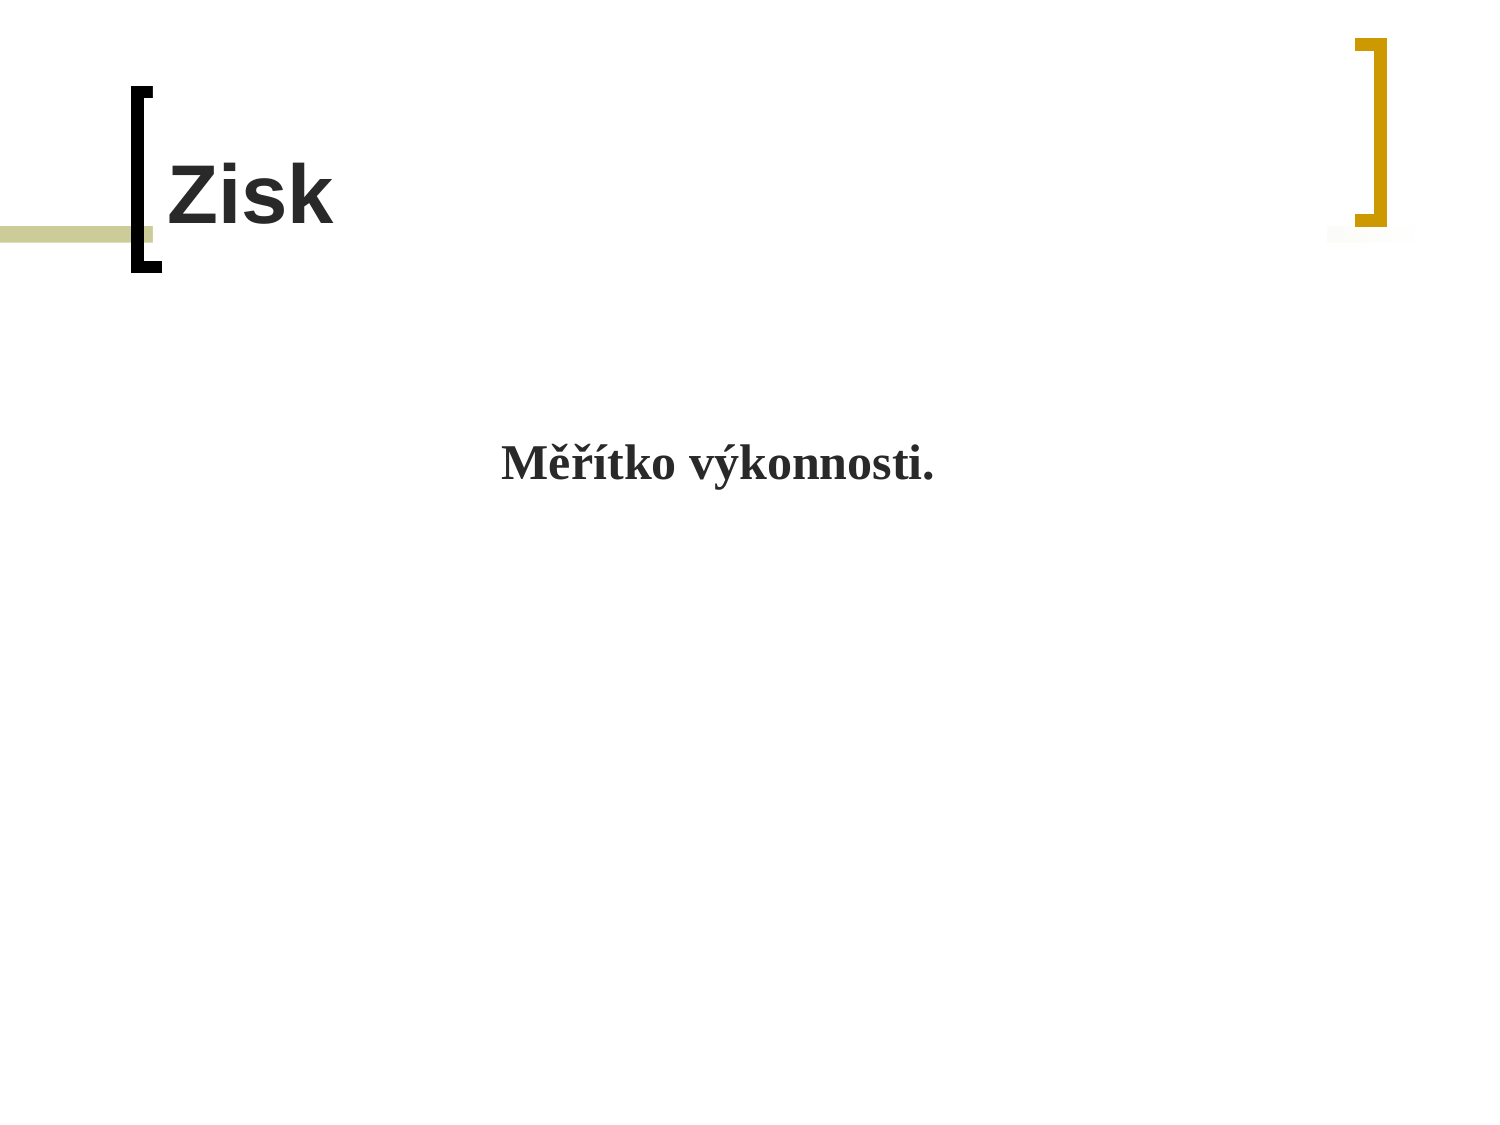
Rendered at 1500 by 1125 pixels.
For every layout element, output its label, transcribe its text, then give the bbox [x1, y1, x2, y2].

title Zisk [152, 15, 1328, 248]
text_box Měřítko výkonnosti. [74, 337, 1363, 583]
